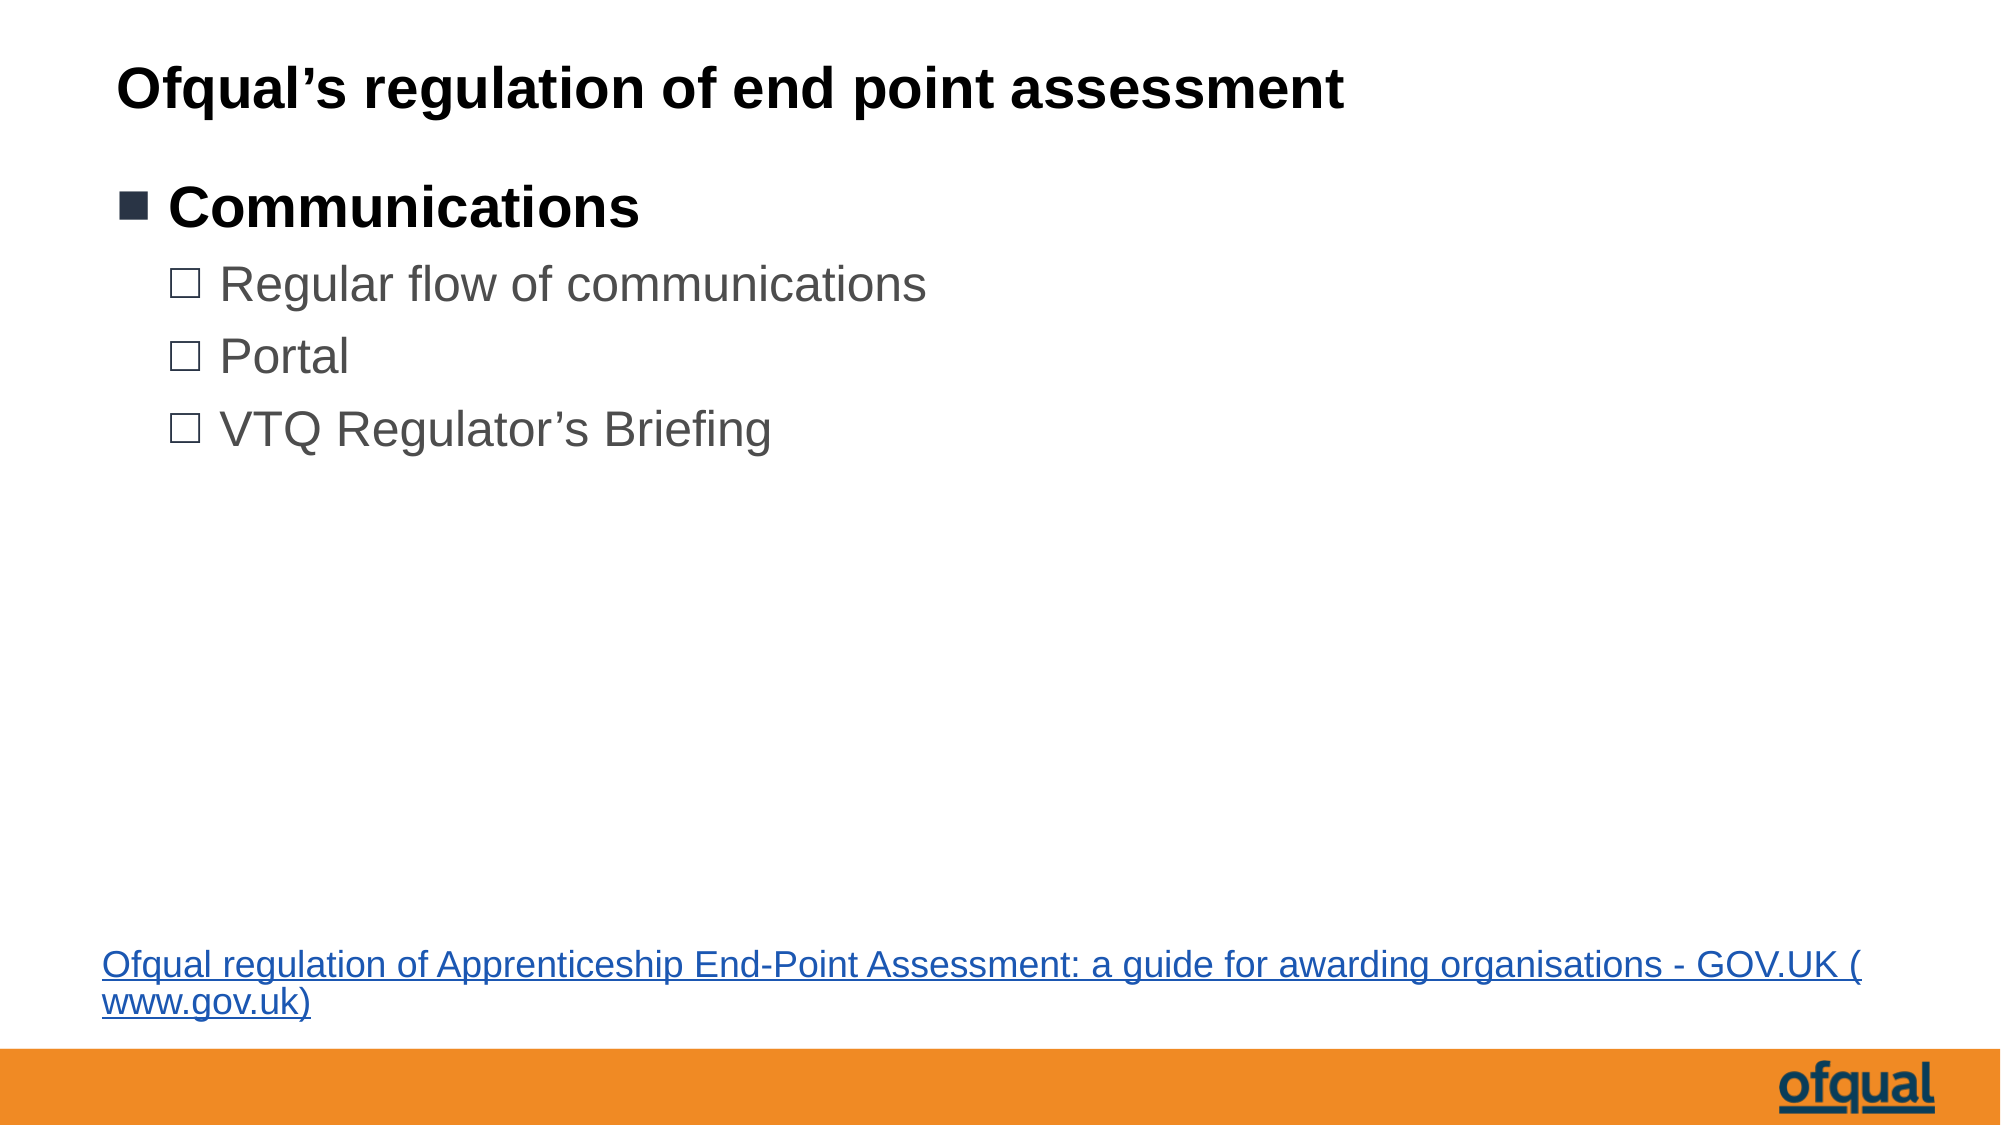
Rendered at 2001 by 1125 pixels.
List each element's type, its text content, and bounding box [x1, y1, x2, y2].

title Ofqual’s regulation of end point assessment [102, 42, 1680, 137]
picture [1779, 1060, 1935, 1114]
text_box Ofqual regulation of Apprenticeship End-Point Assessment: a guide for awarding organisations - GOV.UK (www.gov.uk) [0, 932, 1898, 992]
list Communications Regular flow of communications Portal VTQ Regulator’s Briefing [102, 161, 1737, 620]
